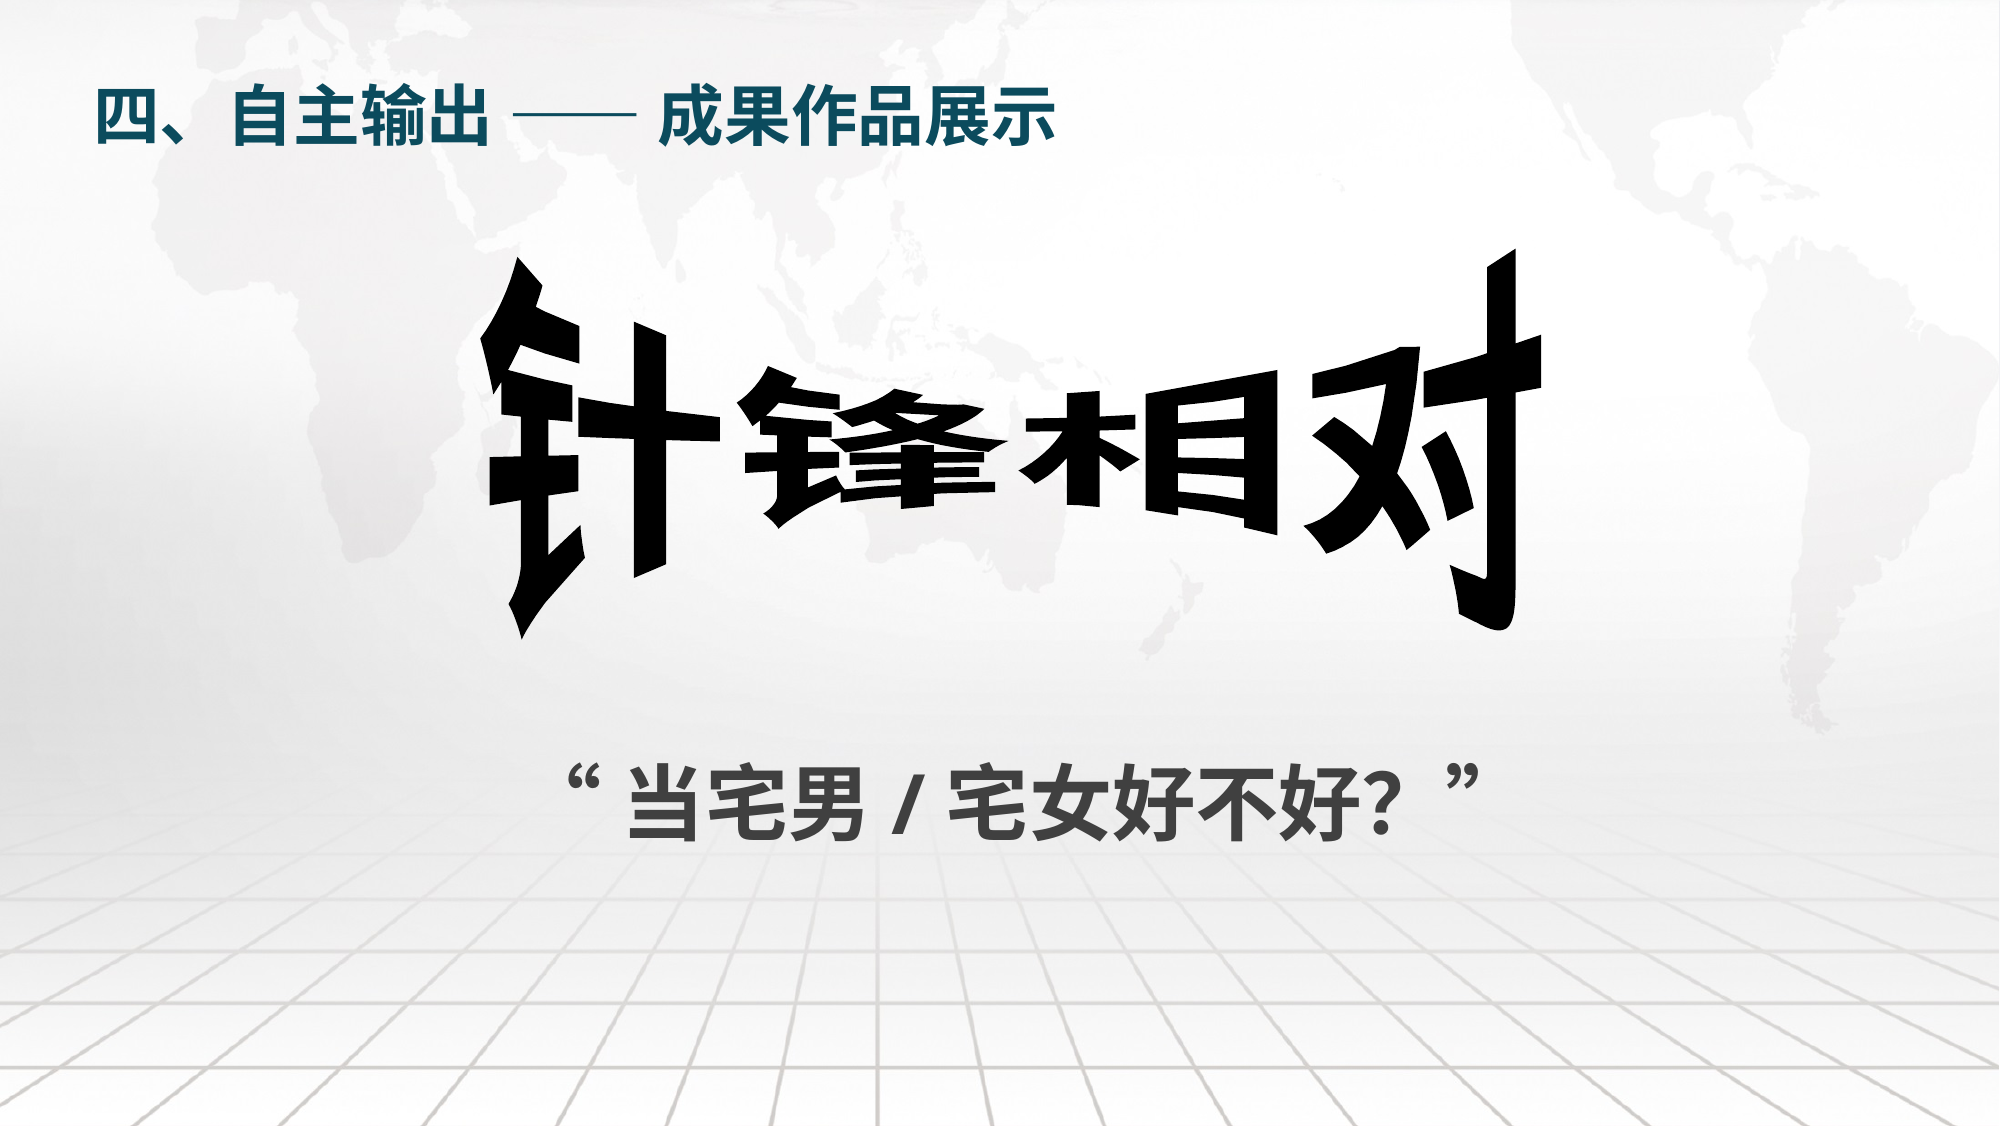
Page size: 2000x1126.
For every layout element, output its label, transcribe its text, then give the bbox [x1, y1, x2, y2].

text_box 四、自主输出 —— 成果作品展示 [78, 66, 1360, 162]
picture [0, 0, 1999, 1126]
text_box “当宅男/宅女好不好？” [232, 751, 1815, 852]
